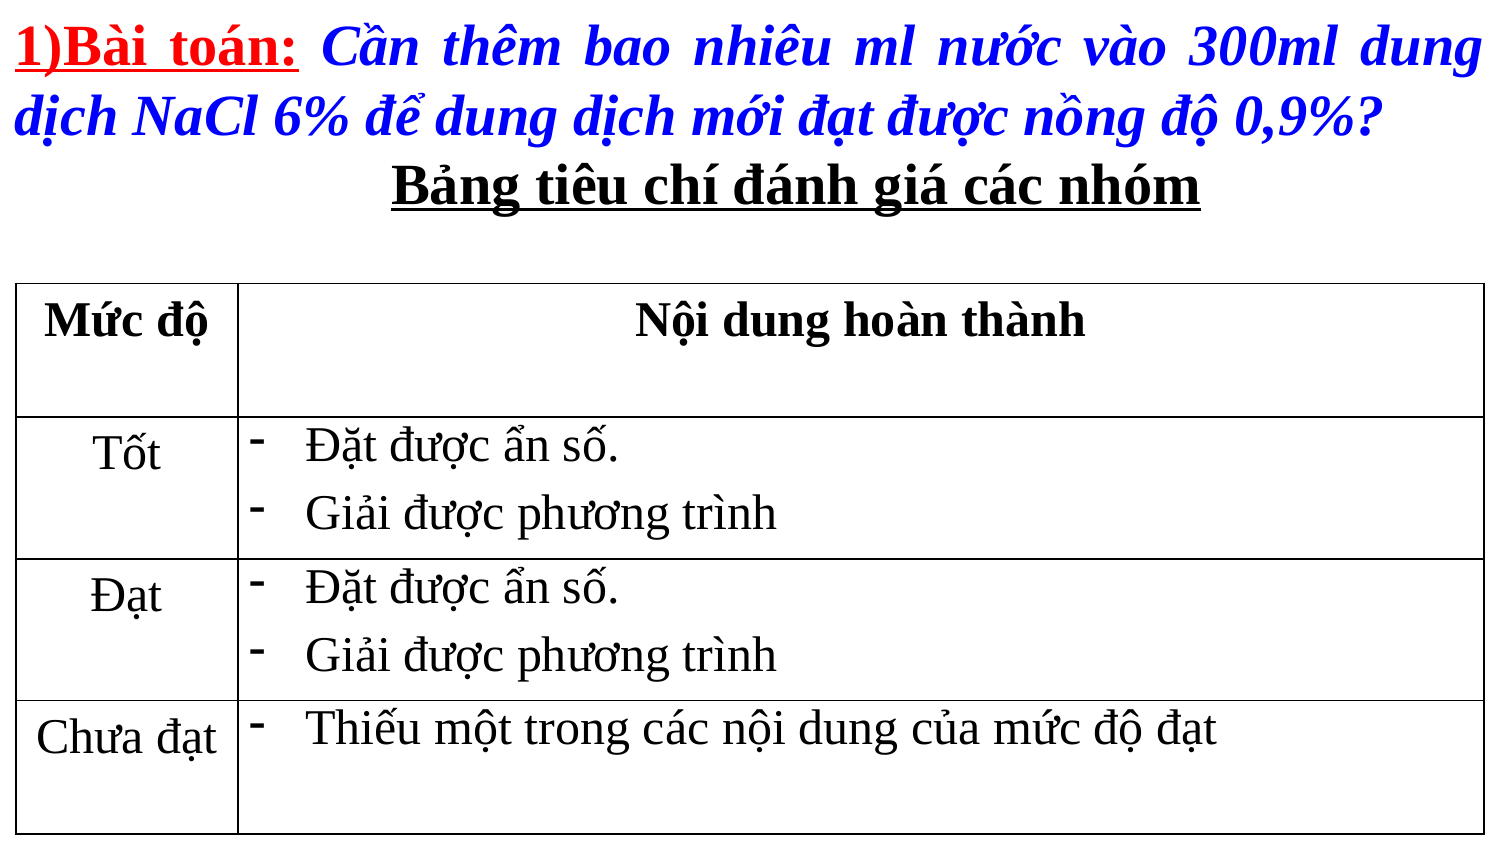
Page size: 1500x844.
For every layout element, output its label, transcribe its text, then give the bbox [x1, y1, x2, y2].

table_cell Thiếu một trong các nội dung của mức độ đạt [239, 701, 1483, 833]
table_cell Đặt được ẩn số. Giải được phương trình [239, 560, 1483, 700]
table_cell Tốt [17, 418, 237, 558]
table_cell Đạt [17, 560, 237, 700]
table_header Nội dung hoàn thành [239, 284, 1483, 416]
table_cell Đặt được ẩn số. Giải được phương trình [239, 418, 1483, 558]
table_header Mức độ [17, 284, 237, 416]
text_box 1)Bài toán: Cần thêm bao nhiêu ml nước vào 300ml dung dịch NaCl 6% để dung dịch mới đạt được nồng độ 0,9%? [0, 0, 1500, 155]
table_cell Chưa đạt [17, 701, 237, 833]
text_box Bảng tiêu chí đánh giá các nhóm [340, 155, 1238, 224]
